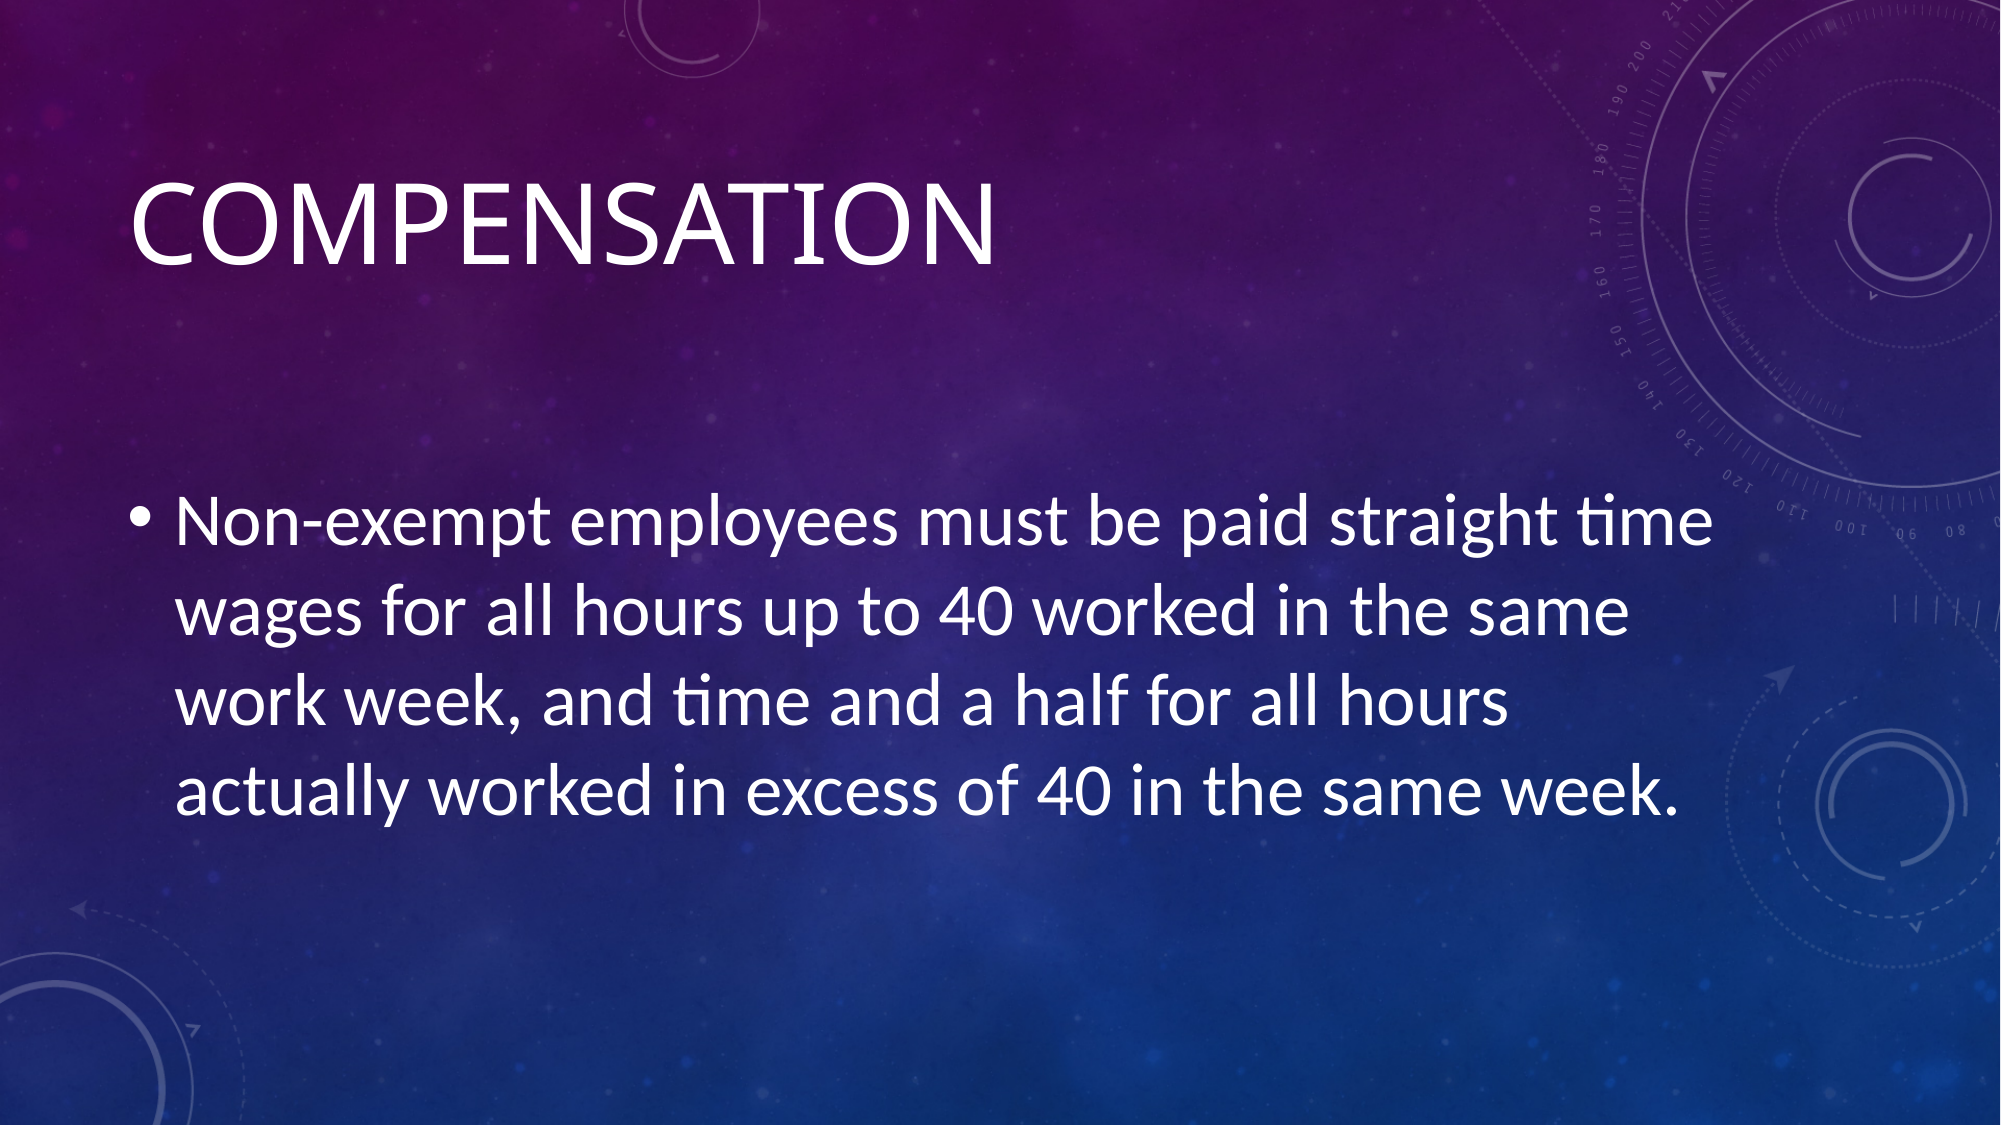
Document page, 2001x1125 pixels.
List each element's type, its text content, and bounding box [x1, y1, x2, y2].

list Non-exempt employees must be paid straight time wages for all hours up to 40 worked in the same work week, and time and a half for all hours actually worked in excess of 40 in the same week. [112, 351, 1775, 950]
title Compensation [112, 99, 1775, 339]
picture [0, 0, 2001, 1125]
